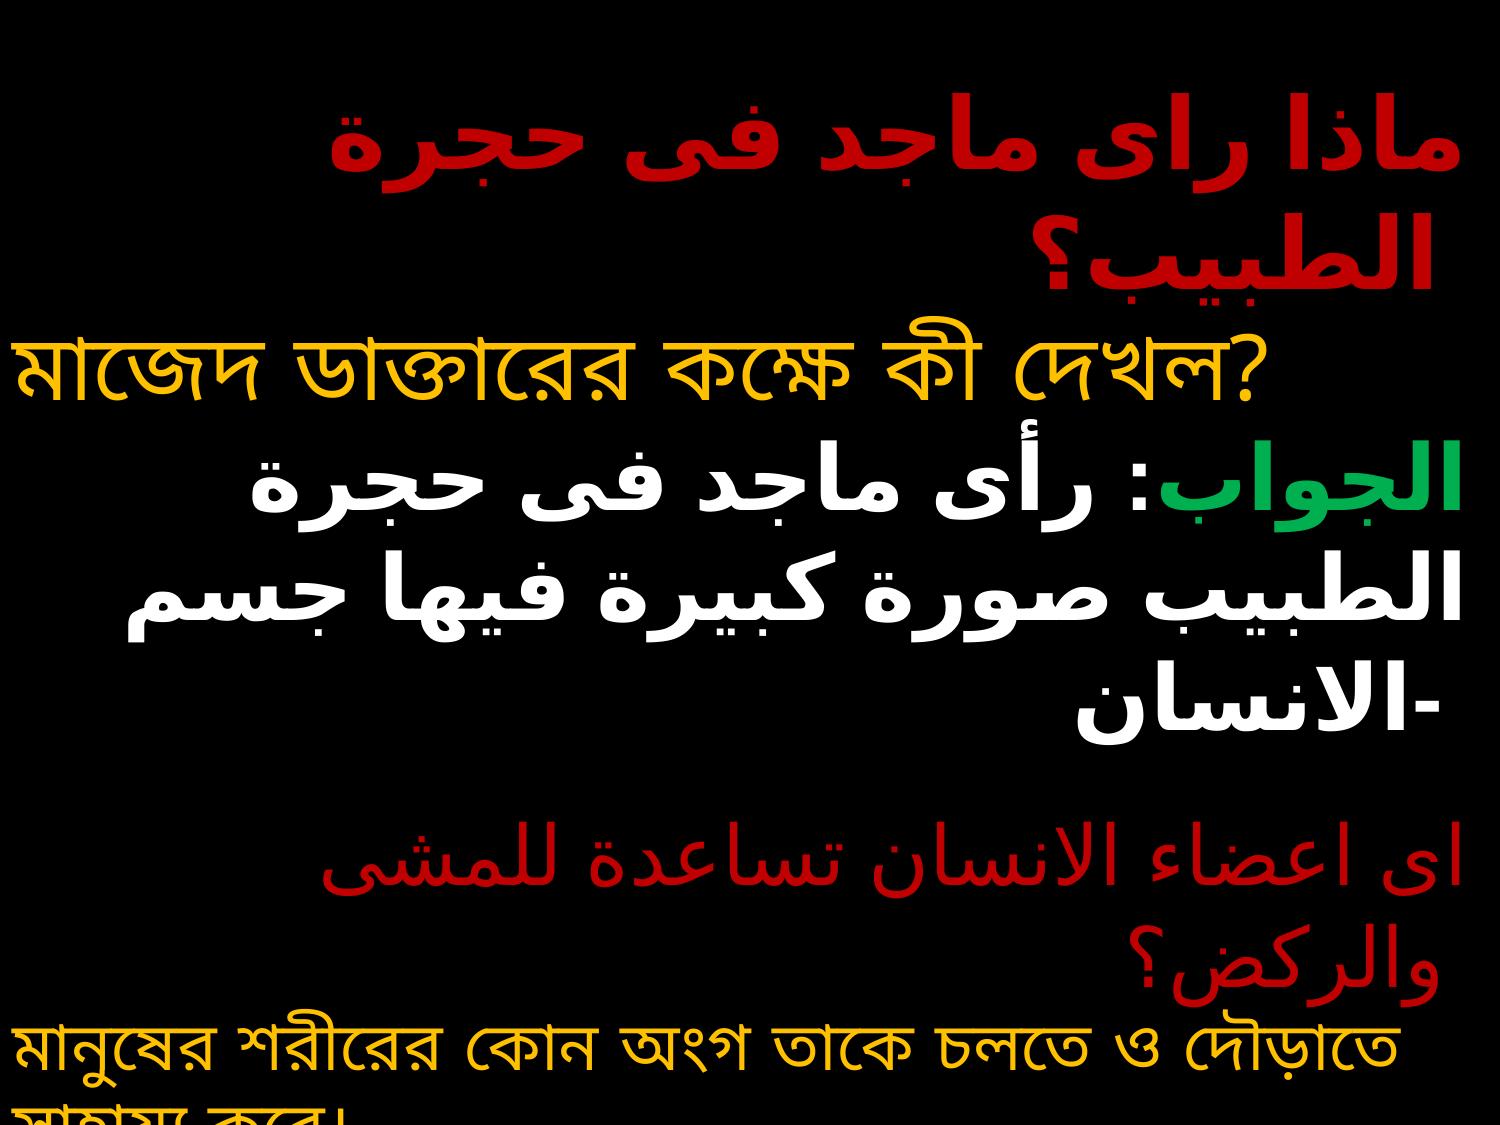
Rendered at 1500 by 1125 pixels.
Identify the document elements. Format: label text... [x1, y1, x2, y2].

text_box ماذا راى ماجد فى حجرة الطبيب؟ মাজেদ ডাক্তারের কক্ষে কী দেখল? الجواب: رأى ماجد فى حجرة الطبيب صورة كبيرة فيها جسم الانسان- اى اعضاء الانسان تساعدة للمشى والركض؟ মানুষের শরীরের কোন অংগ তাকে চলতে ও দৌড়াতে সাহায্য করে। الجواب: فى جسم الانسان عظام وعضلات مفاصل التى تساعده للمشى والركض- [0, 61, 1484, 1125]
